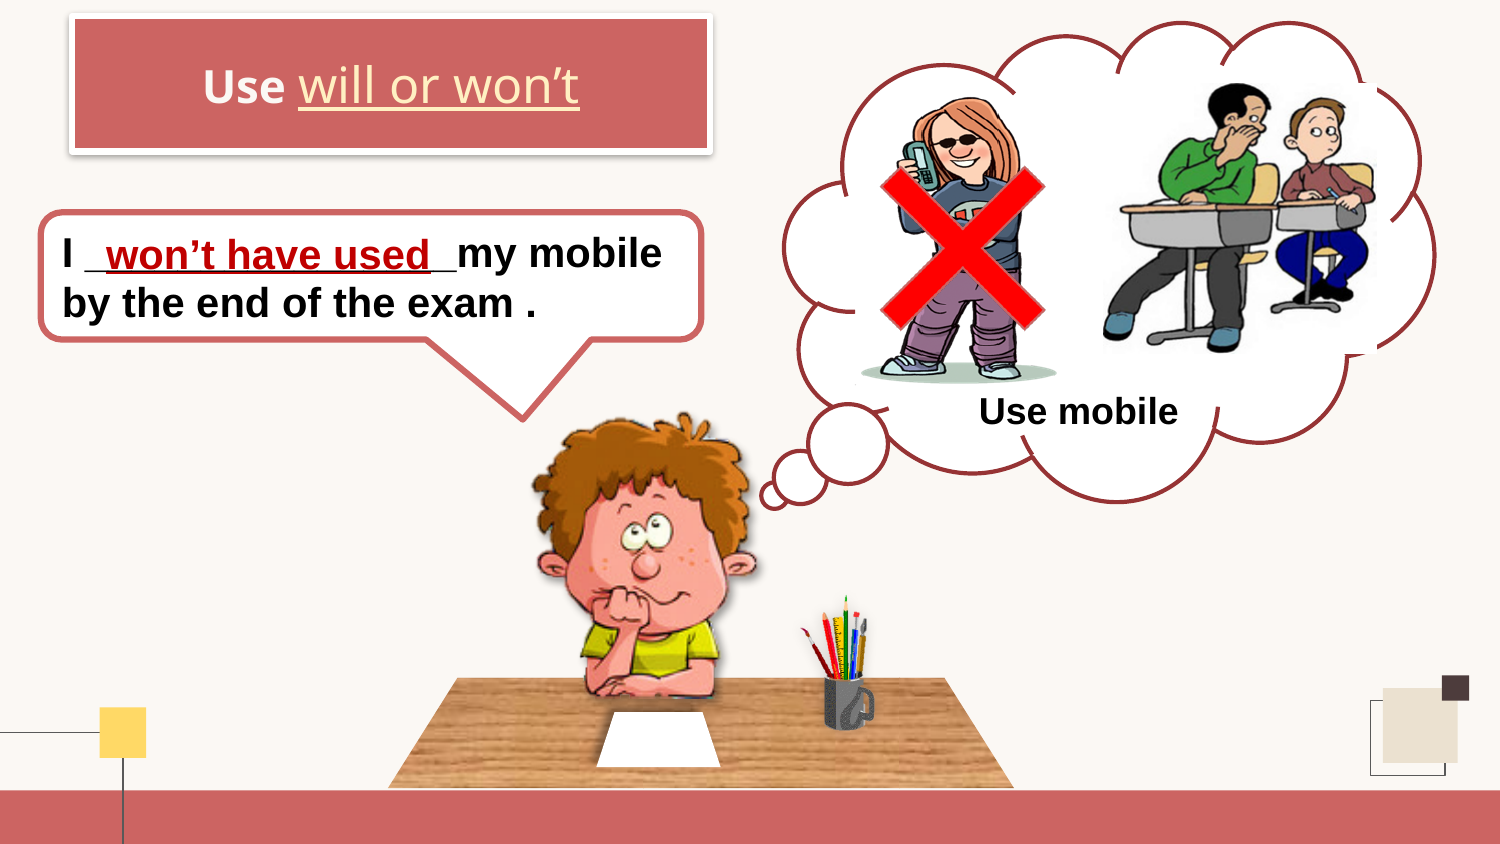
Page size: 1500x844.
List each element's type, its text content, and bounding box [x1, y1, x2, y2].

text_box [1382, 92, 1435, 345]
picture [1103, 83, 1378, 354]
text_box [1019, 440, 1211, 503]
text_box I ________________my mobile by the end of the exam . [38, 210, 704, 400]
picture [847, 89, 1075, 386]
title Use will or won’t [69, 13, 713, 155]
text_box [783, 182, 938, 400]
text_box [387, 401, 1015, 789]
text_box won’t have used [91, 220, 469, 286]
text_box Use mobile [938, 379, 1220, 440]
text_box [879, 22, 1361, 443]
